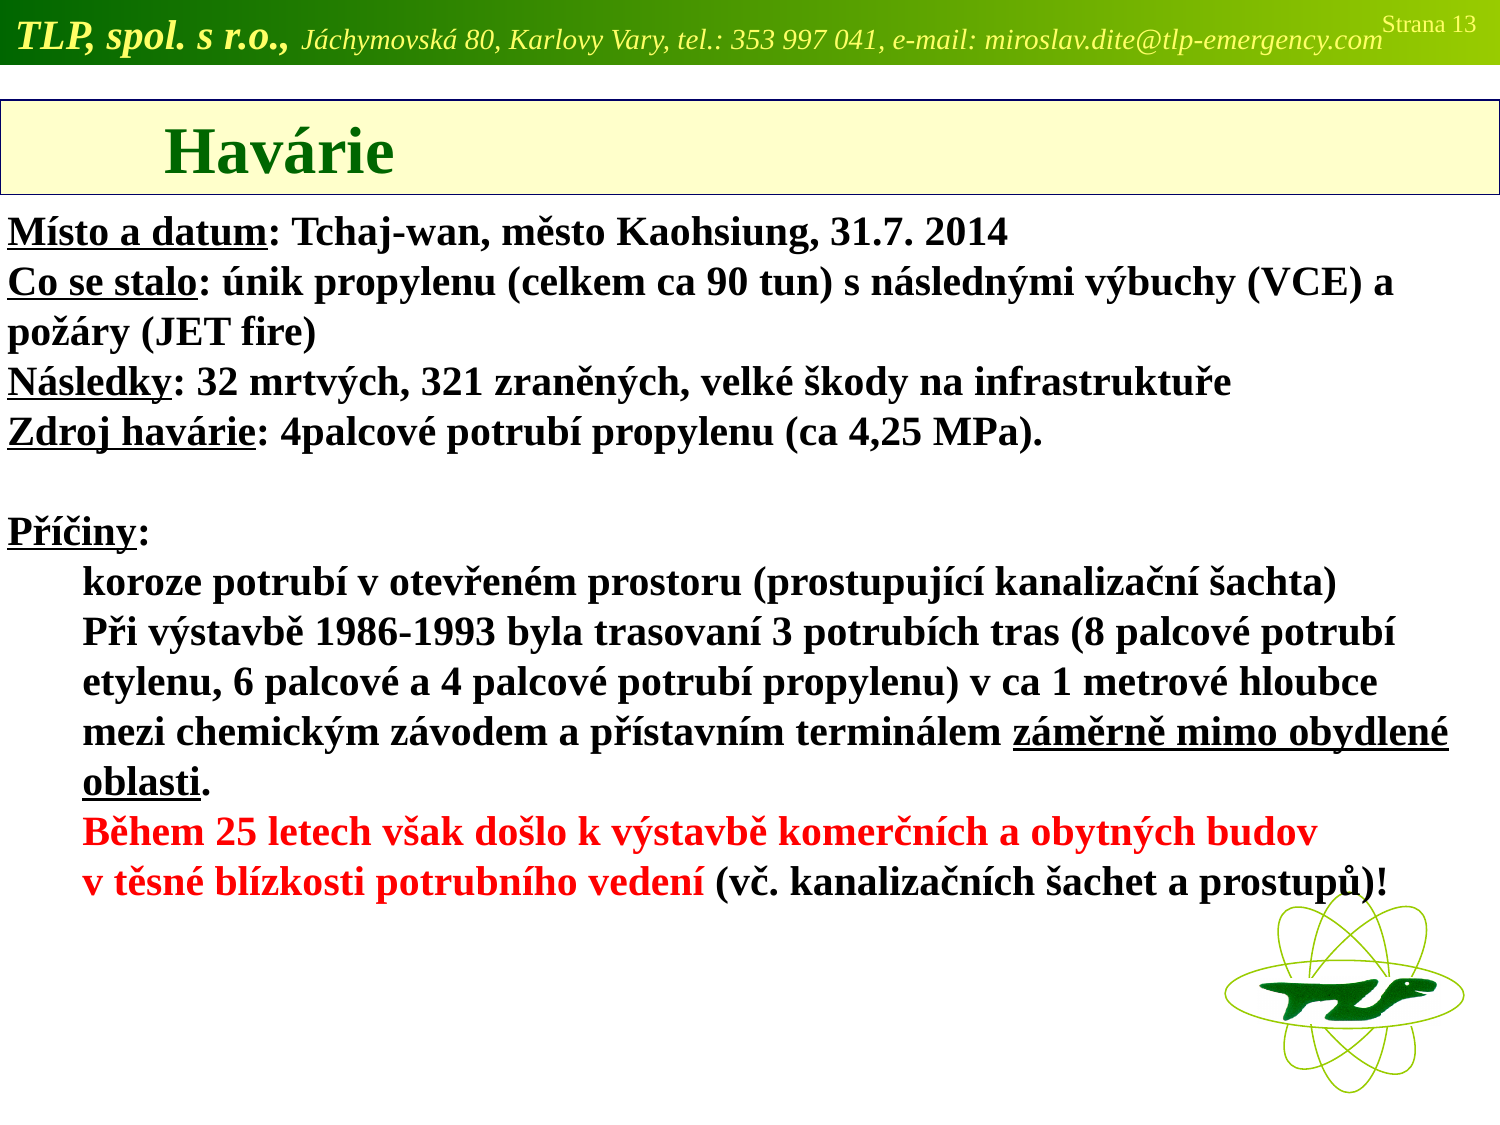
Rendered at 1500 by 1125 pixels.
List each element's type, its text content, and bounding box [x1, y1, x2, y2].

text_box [1224, 887, 1464, 1093]
text_box Havárie [0, 99, 1500, 195]
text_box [0, 0, 1500, 66]
text_box Místo a datum: Tchaj-wan, město Kaohsiung, 31.7. 2014 Co se stalo: únik propylenu (celkem ca 90 tun) s následnými výbuchy (VCE) a požáry (JET fire) Následky: 32 mrtvých, 321 zraněných, velké škody na infrastruktuře Zdroj havárie: 4palcové potrubí propylenu (ca 4,25 MPa). Příčiny: koroze potrubí v otevřeném prostoru (prostupující kanalizační šachta) Při výstavbě 1986-1993 byla trasovaní 3 potrubích tras (8 palcové potrubí etylenu, 6 palcové a 4 palcové potrubí propylenu) v ca 1 metrové hloubce mezi chemickým závodem a přístavním terminálem záměrně mimo obydlené oblasti. Během 25 letech však došlo k výstavbě komerčních a obytných budov v těsné blízkosti potrubního vedení (vč. kanalizačních šachet a prostupů)! [0, 196, 1465, 952]
